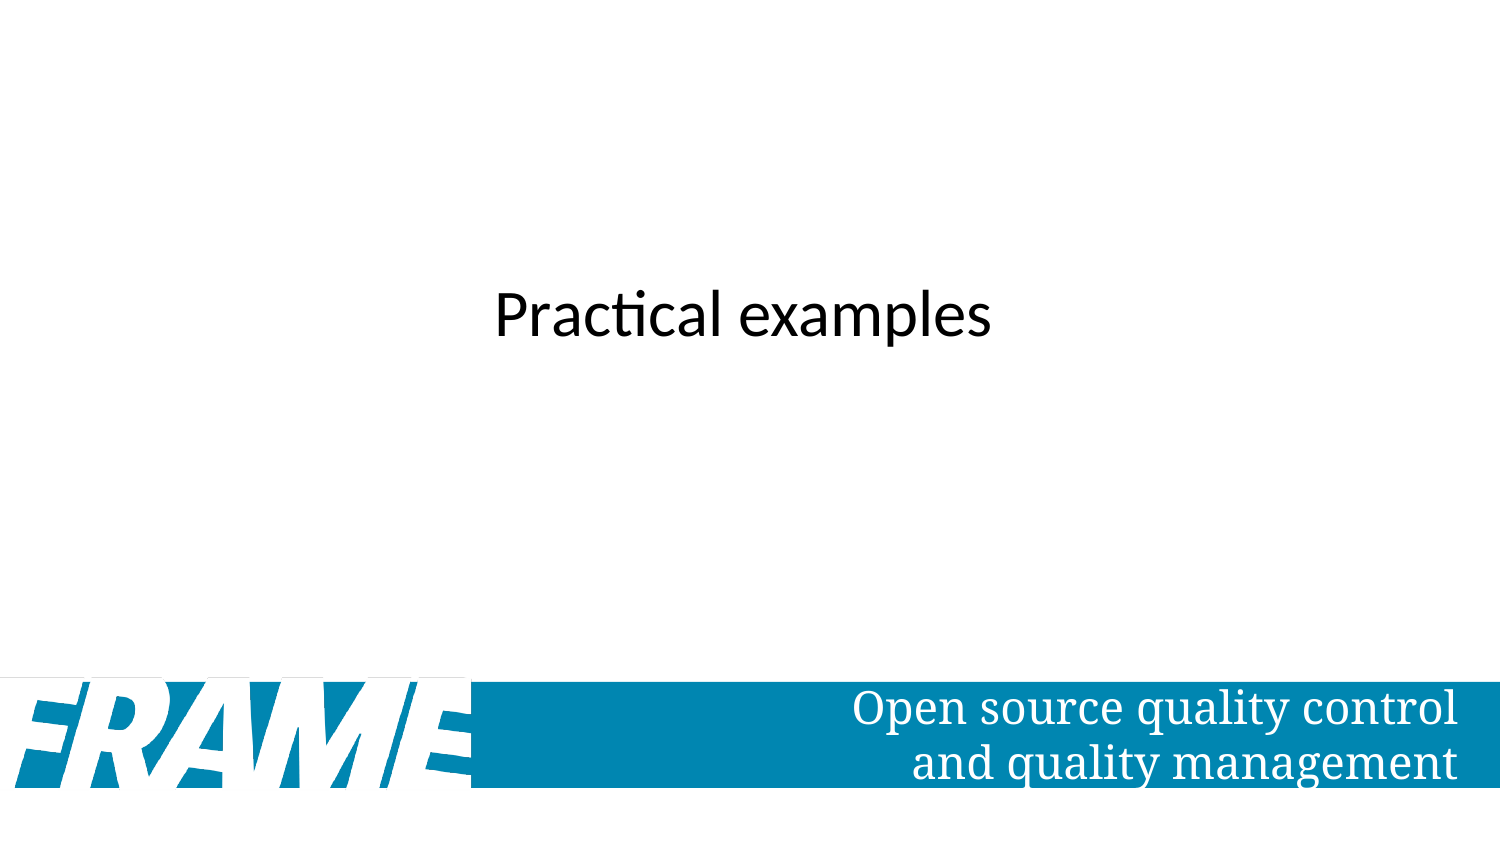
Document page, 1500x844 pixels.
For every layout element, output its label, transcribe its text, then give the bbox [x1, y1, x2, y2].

picture [0, 540, 590, 844]
title Open source quality control and quality management [100, 687, 1459, 781]
list Practical examples [171, 91, 1317, 529]
picture [1141, 781, 1148, 788]
